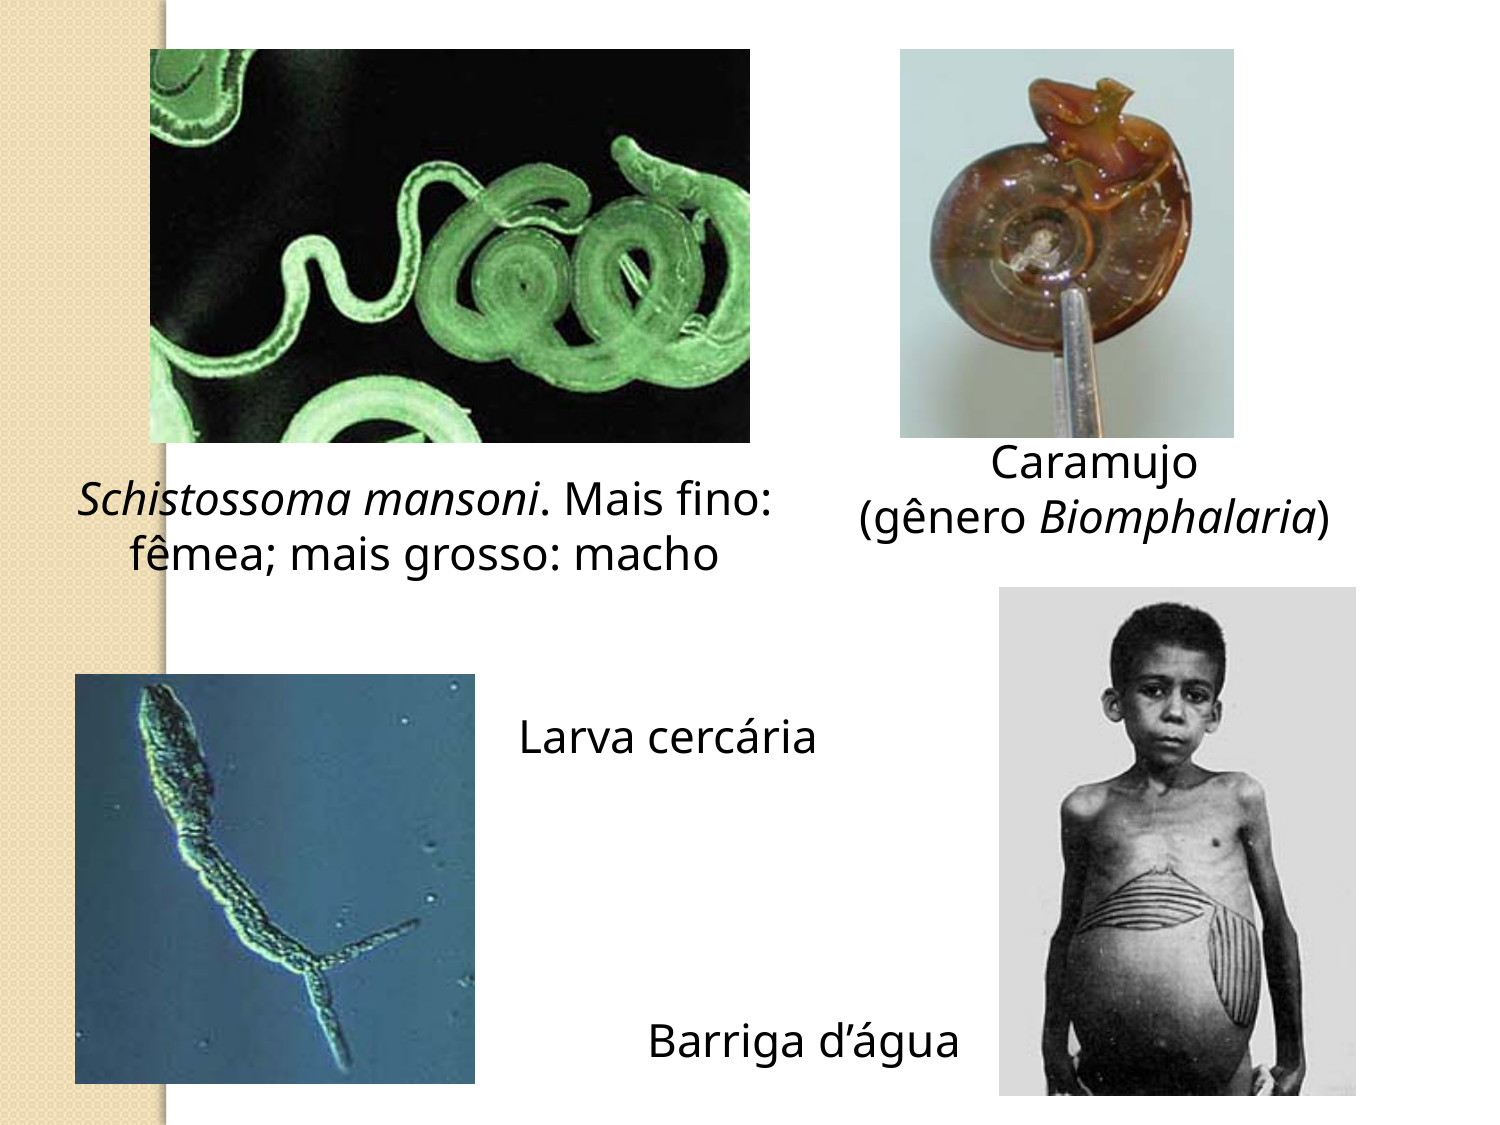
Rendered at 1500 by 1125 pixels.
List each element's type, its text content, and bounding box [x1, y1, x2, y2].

text_box Caramujo (gênero Biomphalaria) [690, 424, 1500, 550]
text_box Schistossoma mansoni. Mais fino: fêmea; mais grosso: macho [37, 462, 813, 588]
picture [74, 674, 476, 1084]
text_box Larva cercária [503, 699, 833, 770]
picture [999, 587, 1356, 1096]
picture [149, 49, 751, 443]
text_box Barriga d’água [632, 1003, 976, 1074]
picture [899, 49, 1234, 438]
